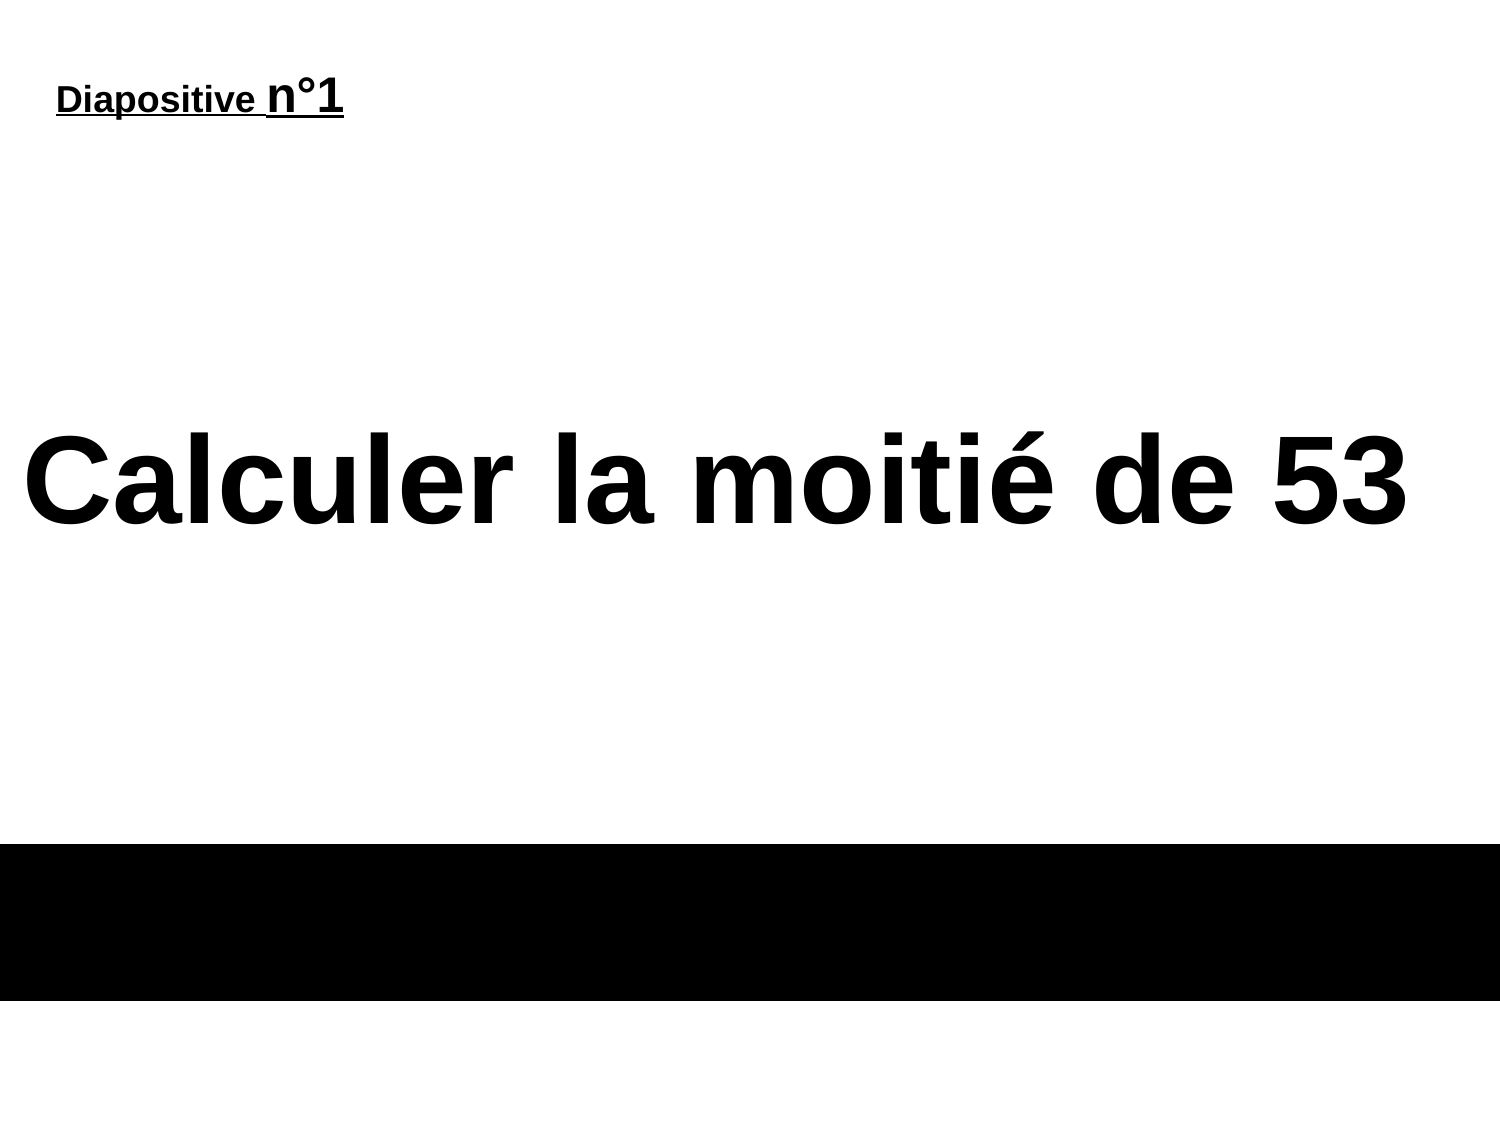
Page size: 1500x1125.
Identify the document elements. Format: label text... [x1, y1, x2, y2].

title Calculer la moitié de 53 [0, 349, 1436, 598]
text_box Diapositive n°1 [41, 54, 762, 130]
text_box [0, 844, 1500, 1001]
